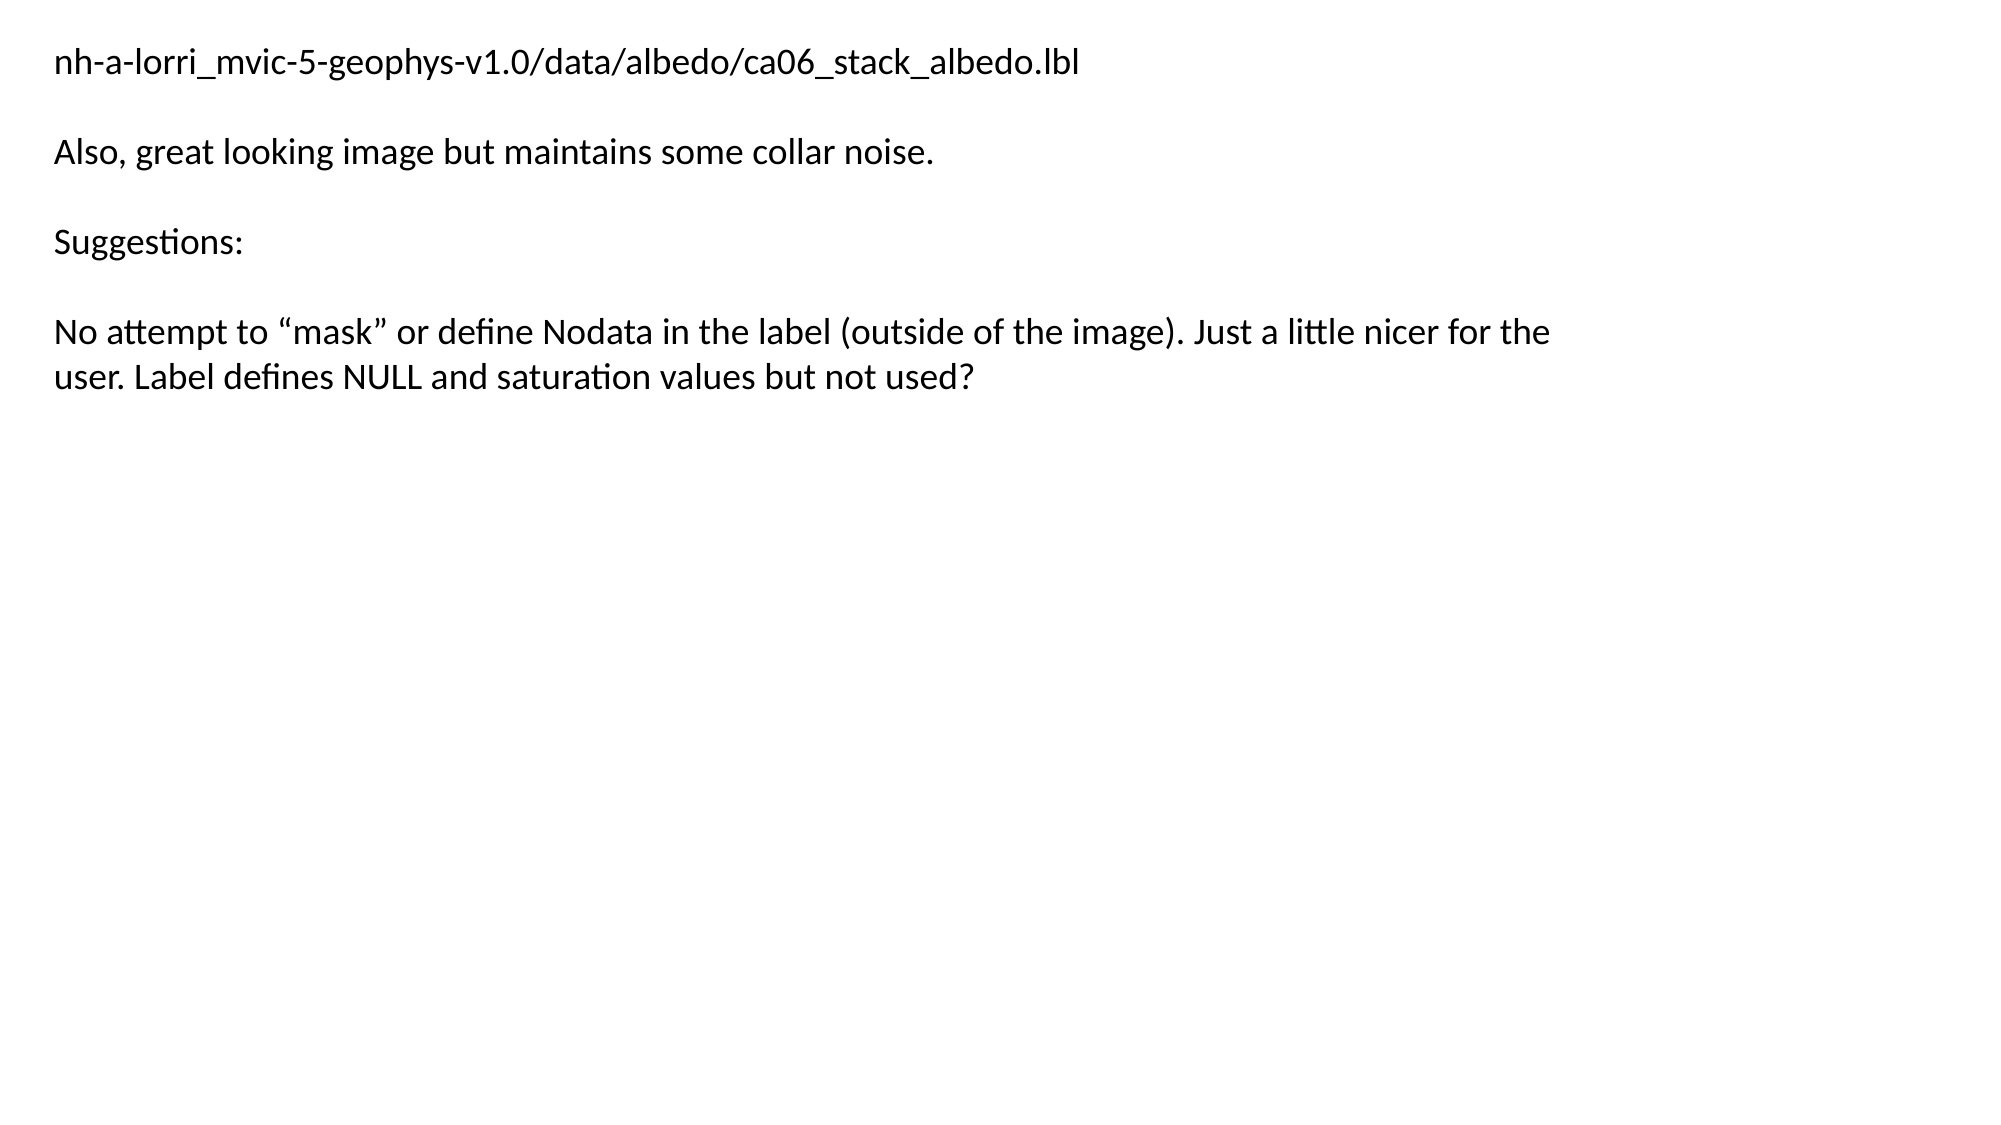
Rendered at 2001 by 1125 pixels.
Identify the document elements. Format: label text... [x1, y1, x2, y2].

text_box nh-a-lorri_mvic-5-geophys-v1.0/data/albedo/ca06_stack_albedo.lbl Also, great looking image but maintains some collar noise. Suggestions: No attempt to “mask” or define Nodata in the label (outside of the image). Just a little nicer for the user. Label defines NULL and saturation values but not used? [39, 29, 1624, 494]
